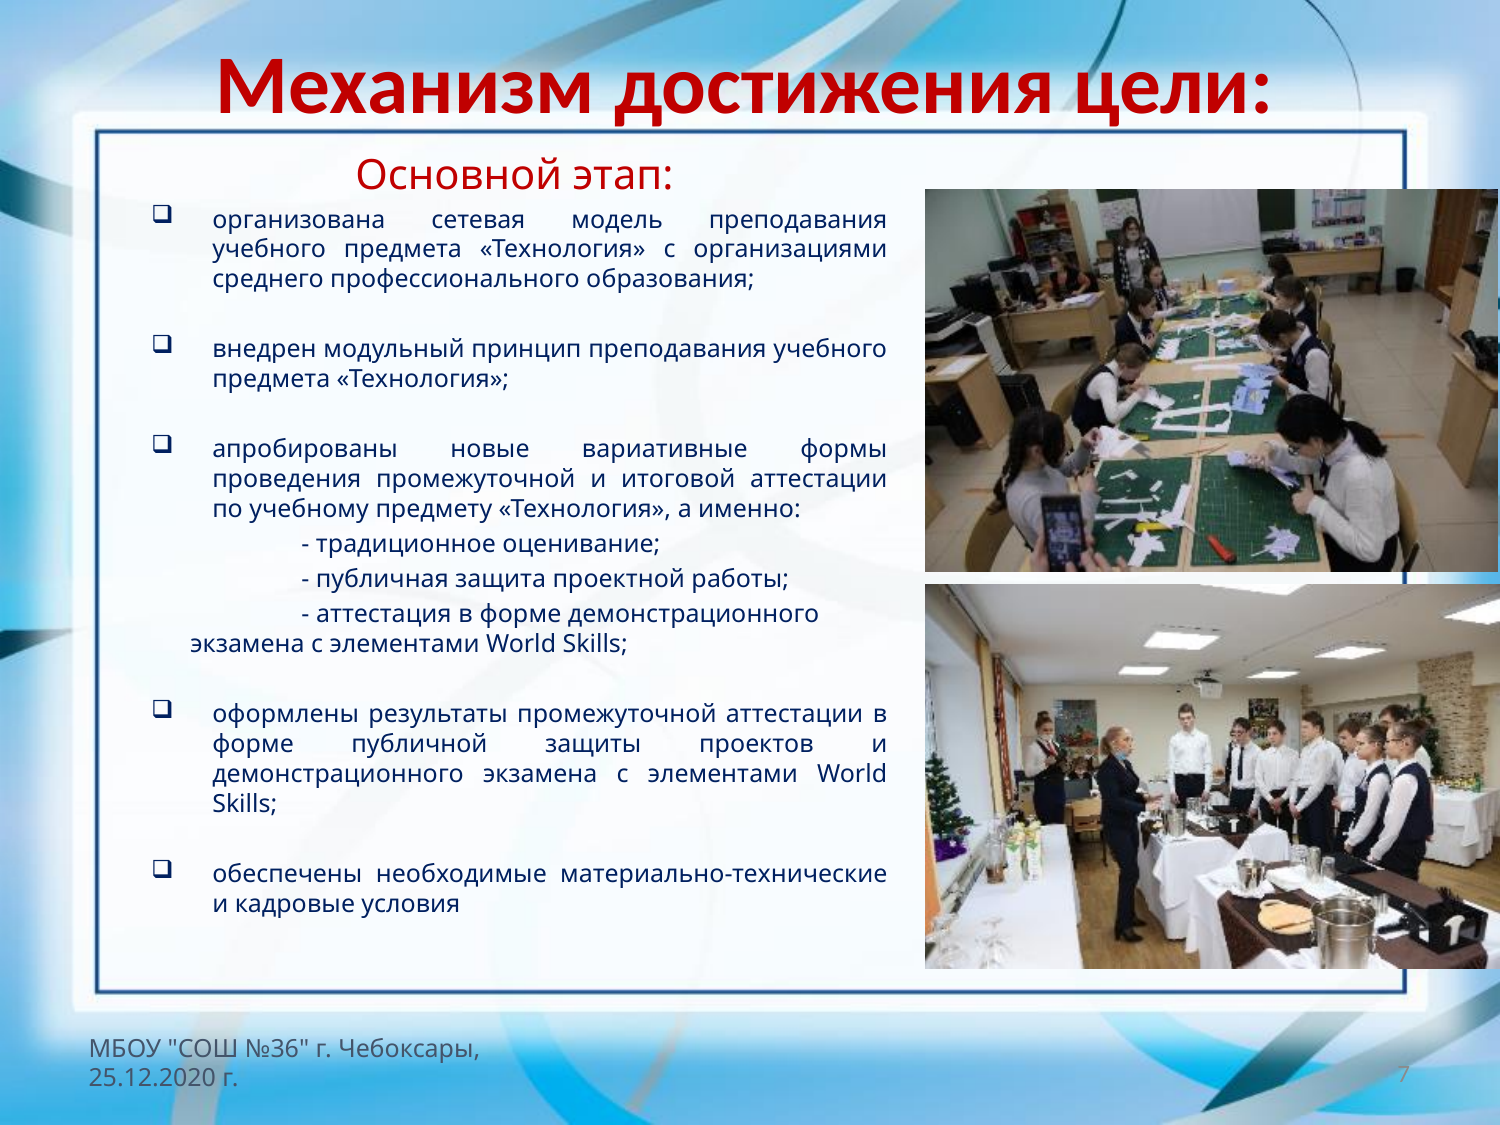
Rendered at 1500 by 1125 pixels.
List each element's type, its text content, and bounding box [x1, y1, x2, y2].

slide_number 7 [1074, 1042, 1425, 1103]
footer МБОУ "СОШ №36" г. Чебоксары, 25.12.2020 г. [73, 1008, 526, 1116]
list Основной этап: организована сетевая модель преподавания учебного предмета «Технология» с организациями среднего профессионального образования; внедрен модульный принцип преподавания учебного предмета «Технология»; апробированы новые вариативные формы проведения промежуточной и итоговой аттестации по учебному предмету «Технология», а именно: - традиционное оценивание; - публичная защита проектной работы; - аттестация в форме демонстрационного экзамена с элементами World Skills; оформлены результаты промежуточной аттестации в форме публичной защиты проектов и демонстрационного экзамена с элементами World Skills; обеспечены необходимые материально-технические и кадровые условия [136, 141, 904, 935]
text_box Механизм достижения цели: [69, 19, 1420, 141]
picture [0, 0, 1500, 1125]
